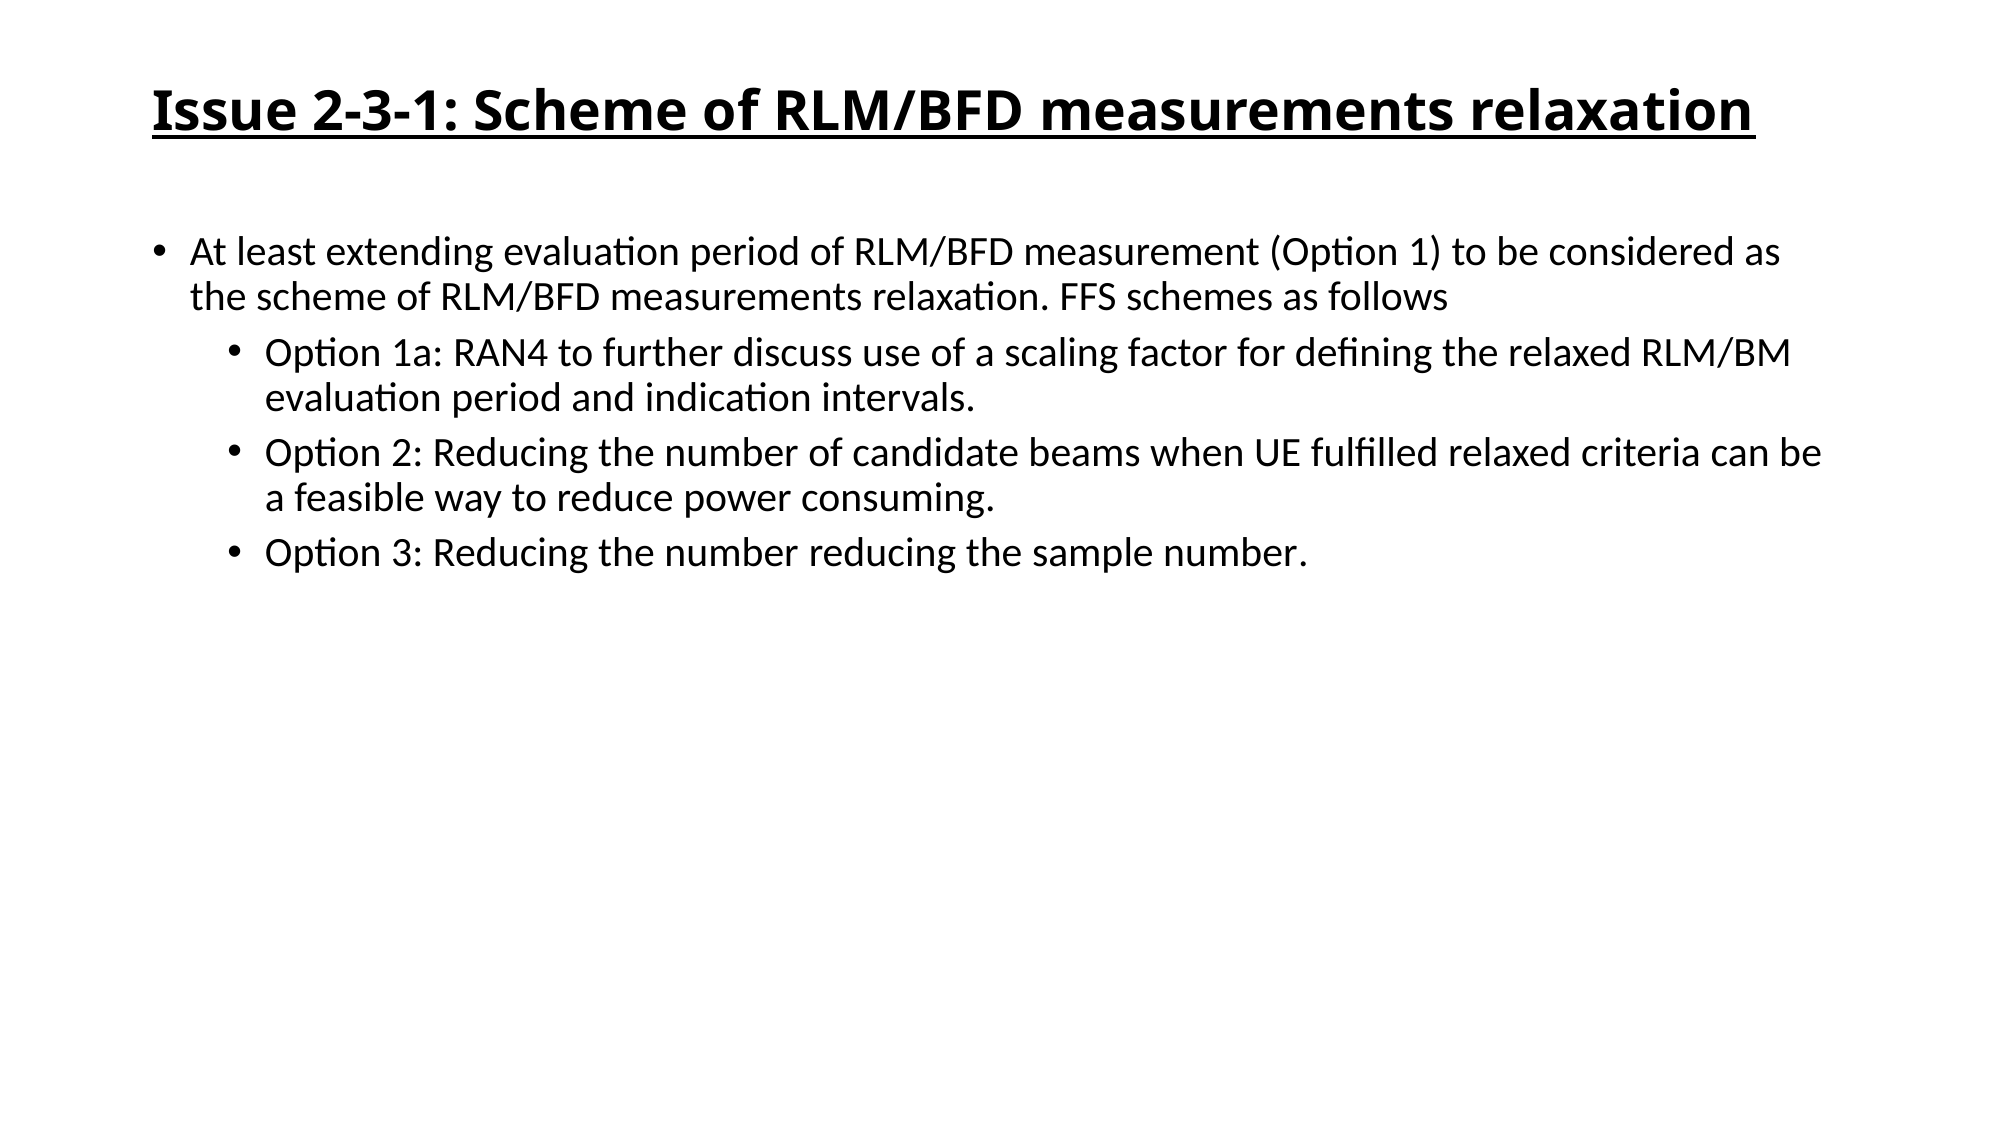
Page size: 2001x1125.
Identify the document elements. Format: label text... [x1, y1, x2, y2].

list At least extending evaluation period of RLM/BFD measurement (Option 1) to be considered as the scheme of RLM/BFD measurements relaxation. FFS schemes as follows Option 1a: RAN4 to further discuss use of a scaling factor for defining the relaxed RLM/BM evaluation period and indication intervals. Option 2: Reducing the number of candidate beams when UE fulfilled relaxed criteria can be a feasible way to reduce power consuming. Option 3: Reducing the number reducing the sample number. [137, 222, 1863, 1014]
title Issue 2-3-1: Scheme of RLM/BFD measurements relaxation [137, 59, 1863, 166]
